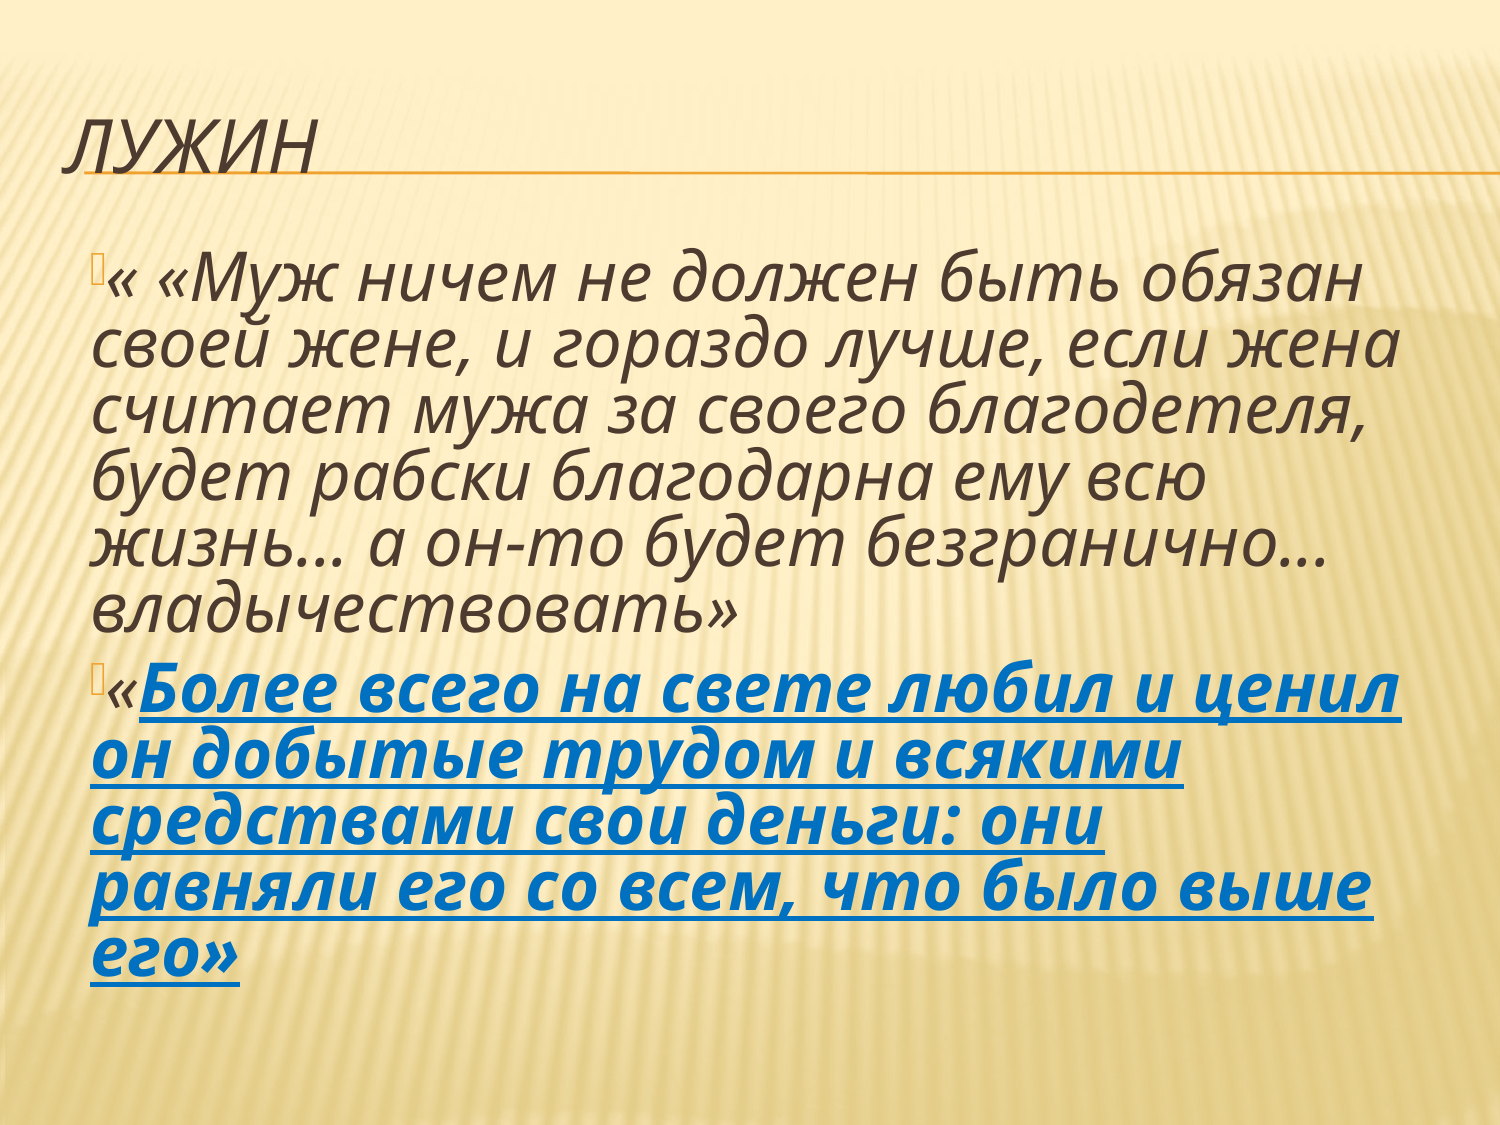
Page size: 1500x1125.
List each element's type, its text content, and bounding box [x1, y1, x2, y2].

title Лужин [50, 75, 1475, 213]
list « «Муж ничем не должен быть обязан своей жене, и гораздо лучше, если жена считает мужа за своего благодетеля, будет рабски благодарна ему всю жизнь... а он-то будет безгранично... владычествовать» «Более всего на свете любил и ценил он добытые трудом и всякими средствами свои деньги: они равняли его со всем, что было выше его» [75, 241, 1425, 1005]
